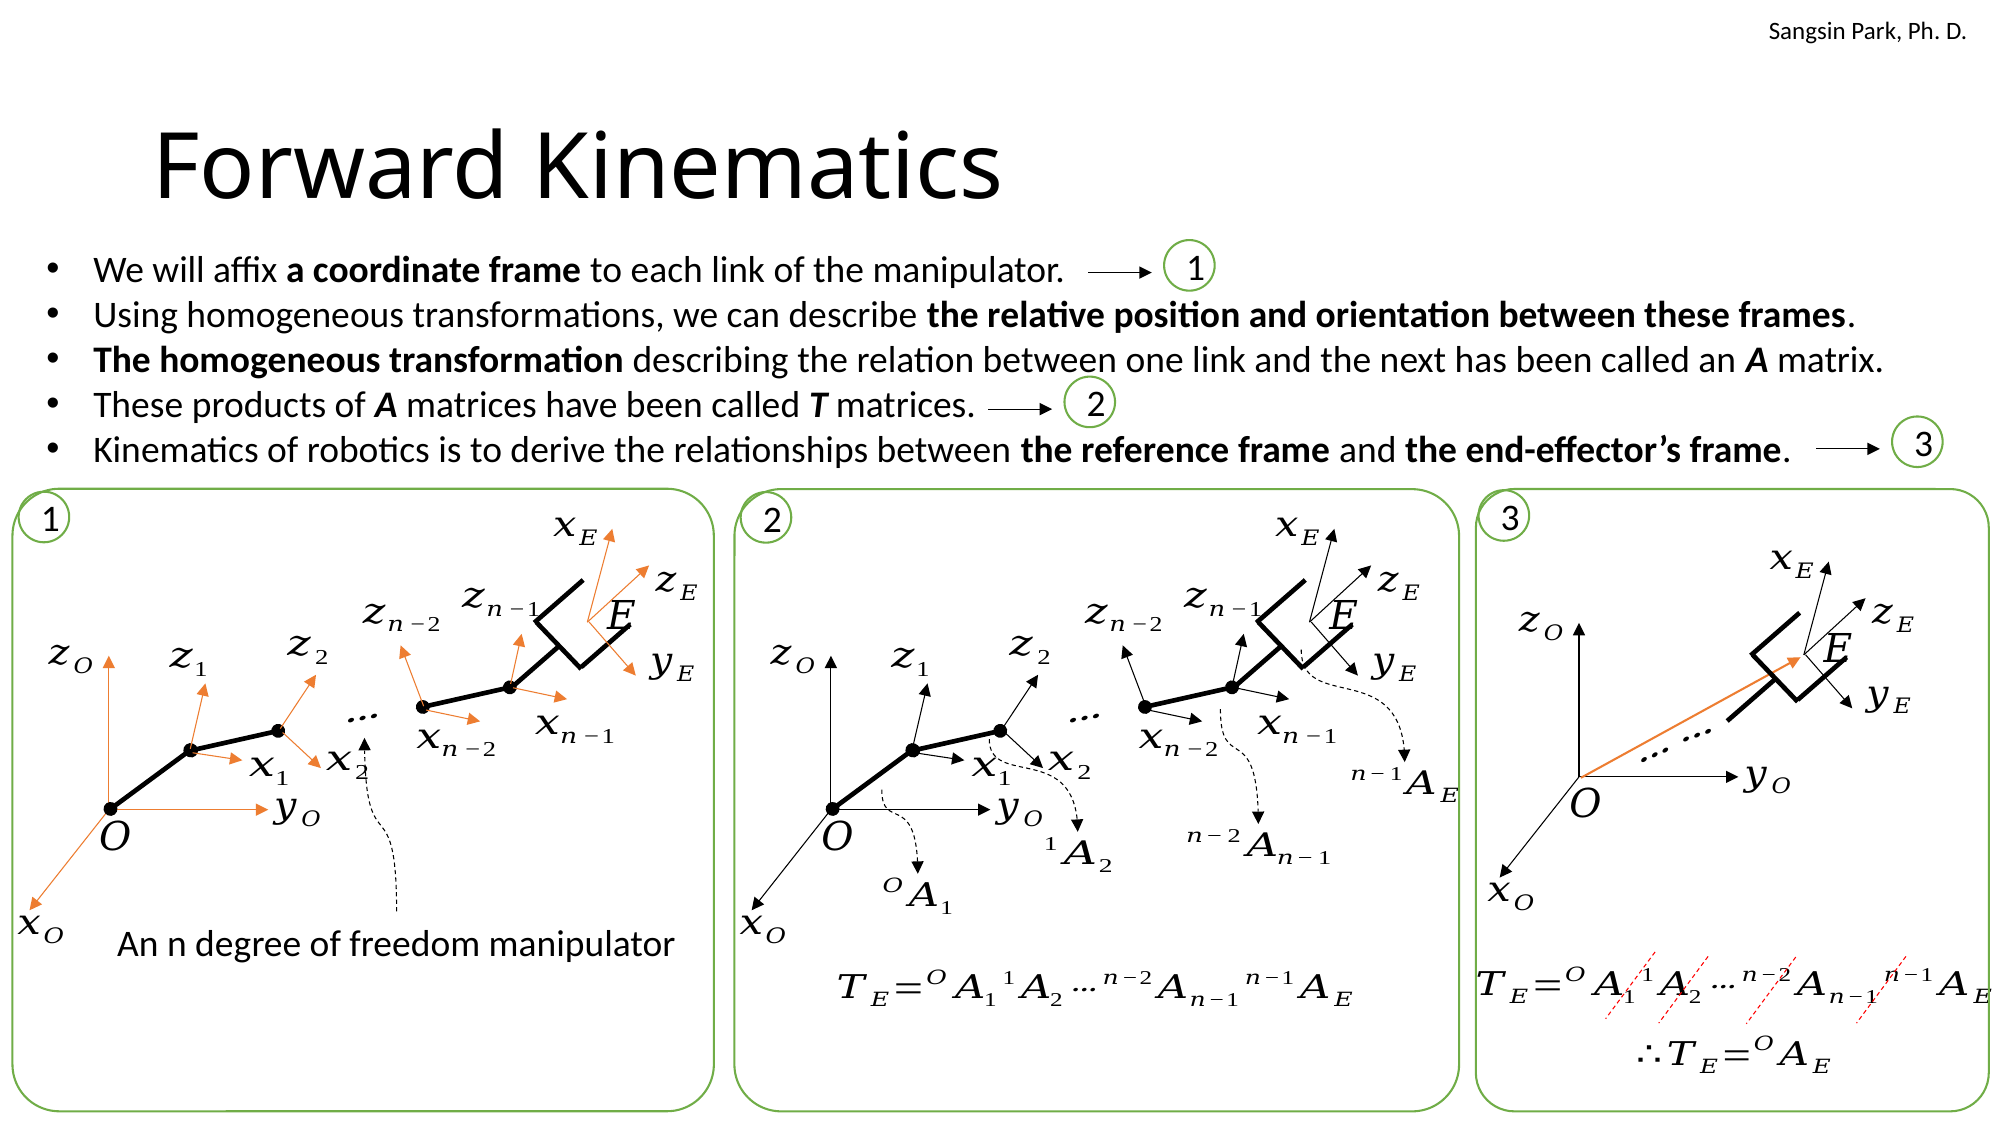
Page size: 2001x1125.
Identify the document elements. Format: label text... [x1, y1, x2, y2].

title Forward Kinematics [137, 59, 1863, 237]
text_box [293, 808, 468, 841]
text_box [764, 488, 1449, 505]
text_box 3 [1891, 415, 1944, 469]
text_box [1484, 538, 1916, 915]
text_box 2 [742, 491, 790, 505]
text_box 1 [1163, 239, 1216, 292]
text_box 2 [1063, 375, 1117, 429]
text_box [733, 520, 1461, 1113]
text_box [11, 487, 715, 1113]
text_box 3 [1477, 489, 1531, 538]
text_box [14, 505, 699, 948]
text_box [736, 505, 1460, 948]
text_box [1475, 951, 1992, 1024]
text_box We will affix a coordinate frame to each link of the manipulator. Using homogeneous transformations, we can describe the relative position and orientation between these frames. The homogeneous transformation describing the relation between one link and the next has been called an A matrix. These products of A matrices have been called T matrices. Kinematics of robotics is to derive the relationships between the reference frame and the end-effector’s frame. [31, 237, 1947, 478]
text_box An n degree of freedom manipulator [102, 948, 691, 971]
text_box 1 [20, 490, 68, 505]
text_box [1474, 487, 1990, 1113]
